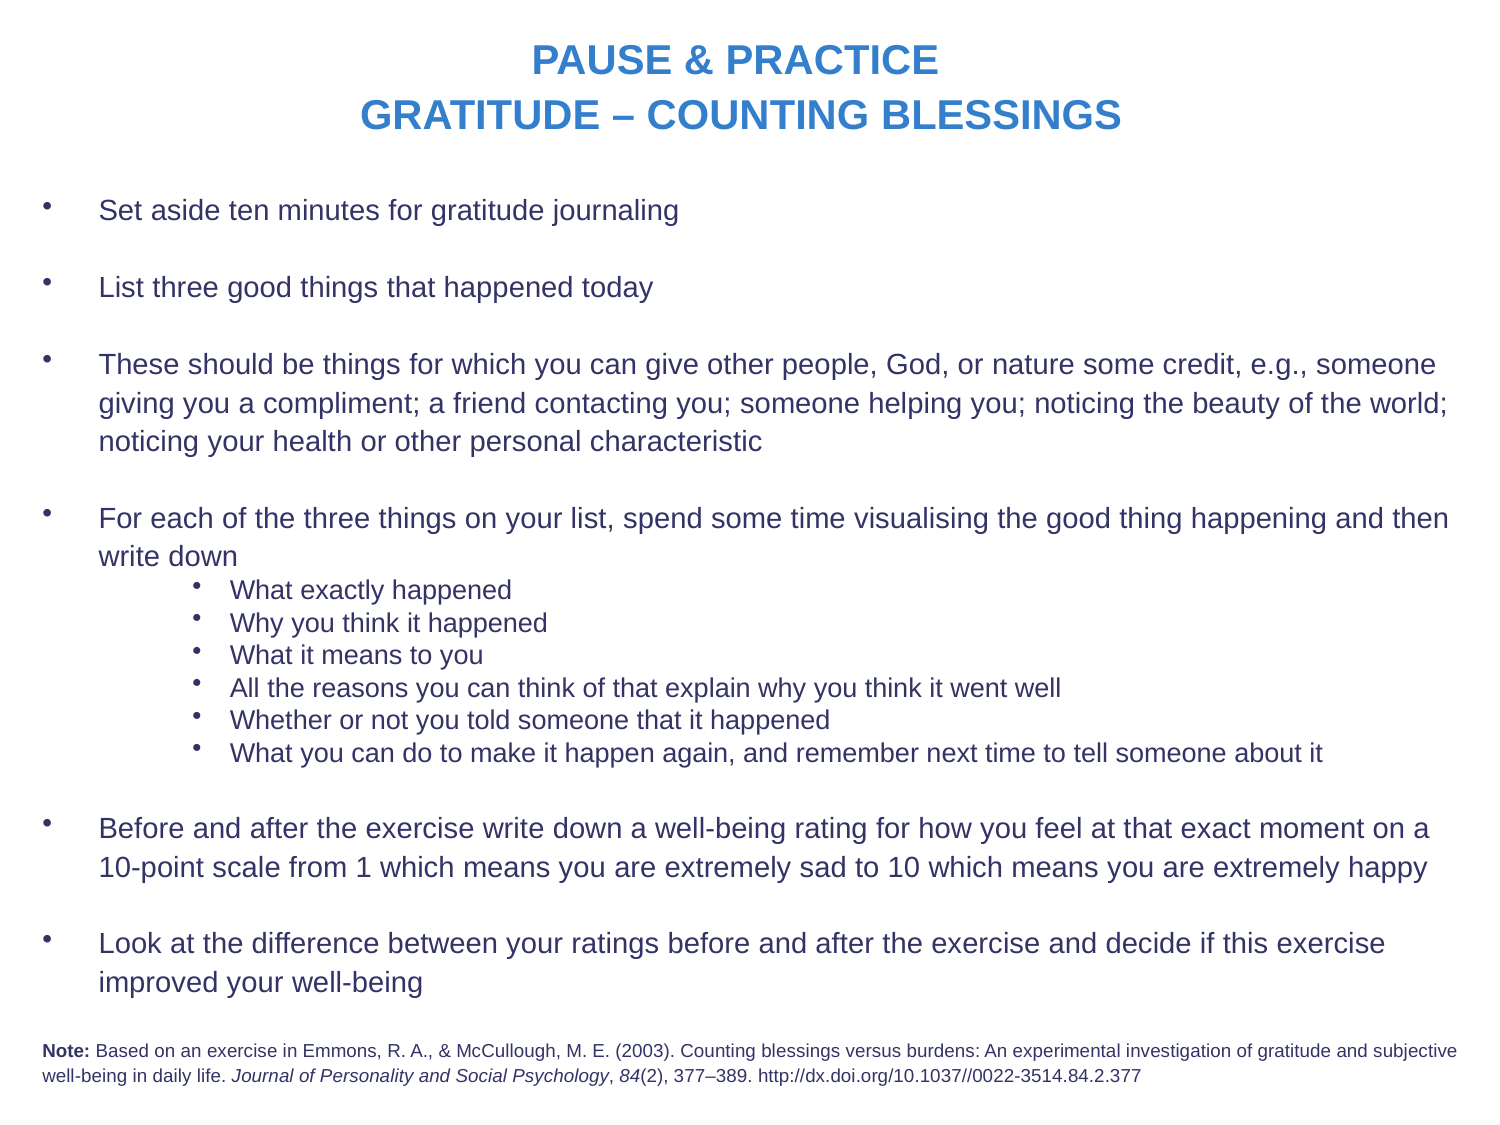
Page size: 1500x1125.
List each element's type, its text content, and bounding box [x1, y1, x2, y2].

text_box PAUSE & PRACTICE GRATITUDE – COUNTING BLESSINGS [0, 20, 1500, 137]
text_box Set aside ten minutes for gratitude journaling List three good things that happened today These should be things for which you can give other people, God, or nature some credit, e.g., someone giving you a compliment; a friend contacting you; someone helping you; noticing the beauty of the world; noticing your health or other personal characteristic For each of the three things on your list, spend some time visualising the good thing happening and then write down What exactly happened Why you think it happened What it means to you All the reasons you can think of that explain why you think it went well Whether or not you told someone that it happened What you can do to make it happen again, and remember next time to tell someone about it Before and after the exercise write down a well-being rating for how you feel at that exact moment on a 10-point scale from 1 which means you are extremely sad to 10 which means you are extremely happy Look at the difference between your ratings before and after the exercise and decide if this exercise improved your well-being Note: Based on an exercise in Emmons, R. A., & McCullough, M. E. (2003). Counting blessings versus burdens: An experimental investigation of gratitude and subjective well-being in daily life. Journal of Personality and Social Psychology, 84(2), 377–389. http://dx.doi.org/10.1037//0022-3514.84.2.377 [27, 180, 1473, 1125]
